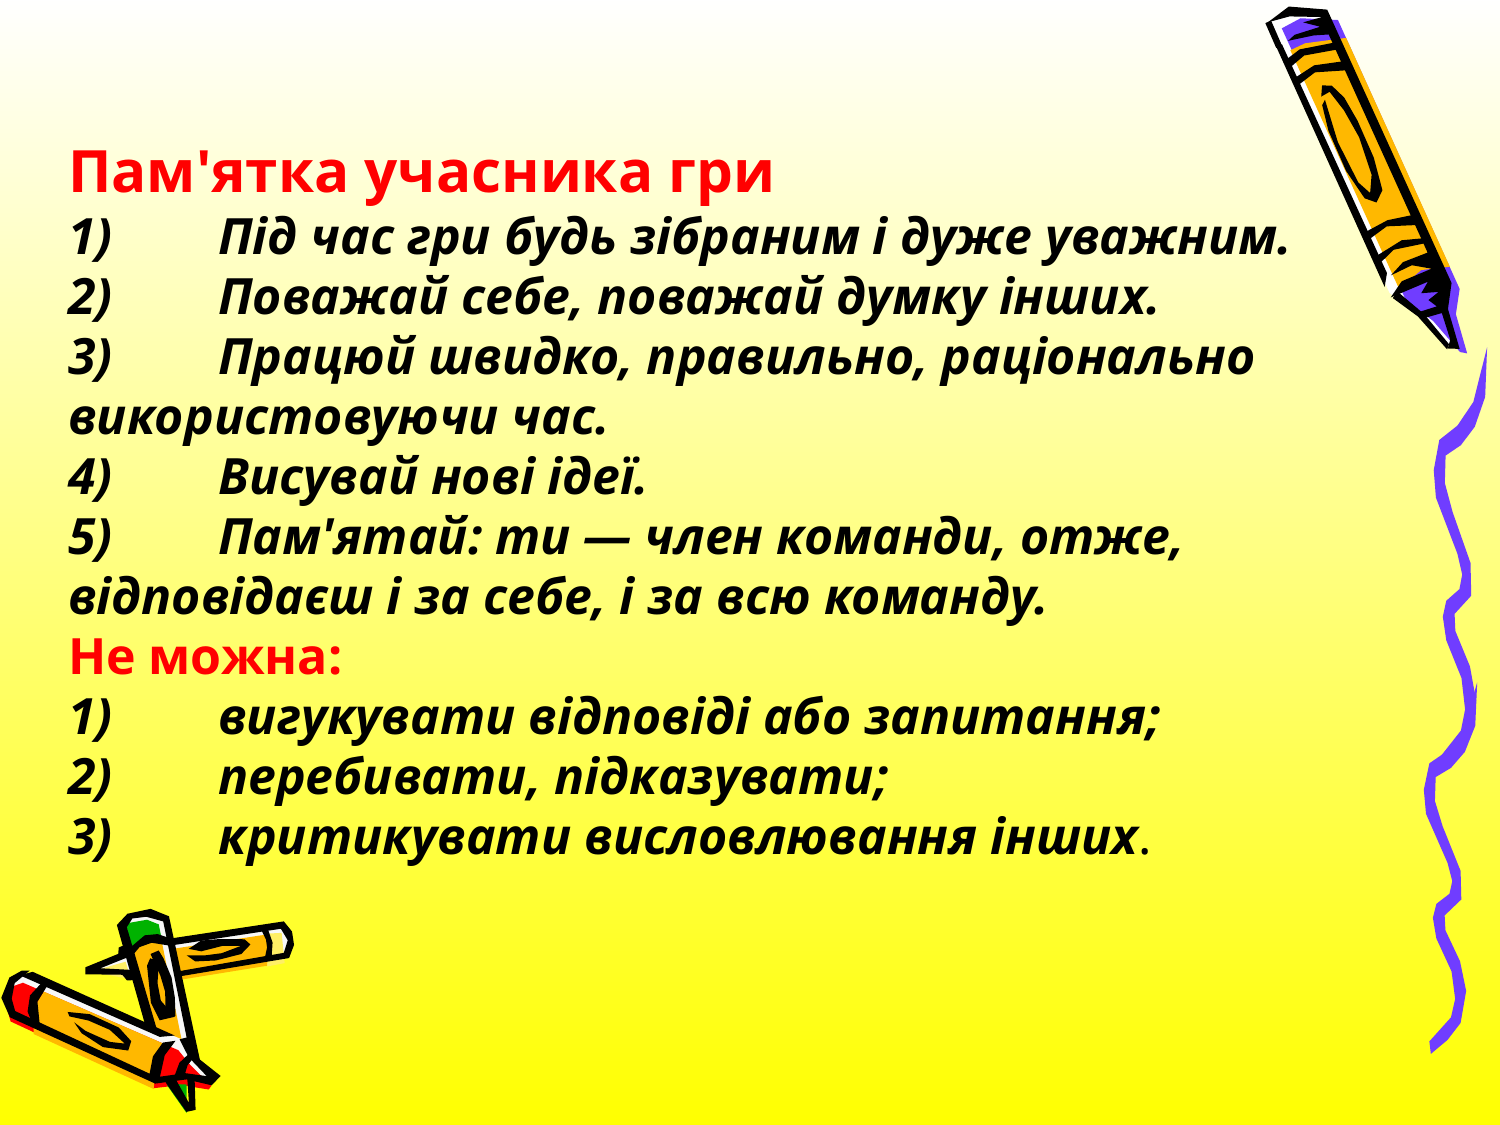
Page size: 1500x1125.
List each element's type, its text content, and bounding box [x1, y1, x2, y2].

title Пам'ятка учасника гри 1) Під час гри будь зібраним і дуже уважним. 2) Поважай себе, поважай думку інших. 3) Працюй швидко, правильно, раціонально використовуючи час. 4) Висувай нові ідеї. 5) Пам'ятай: ти — член команди, отже, відповідаєш і за себе, і за всю команду. Не можна: 1) вигукувати відповіді або запитання; 2) перебивати, підказувати; 3) критикувати висловлювання інших. [53, 78, 1412, 873]
